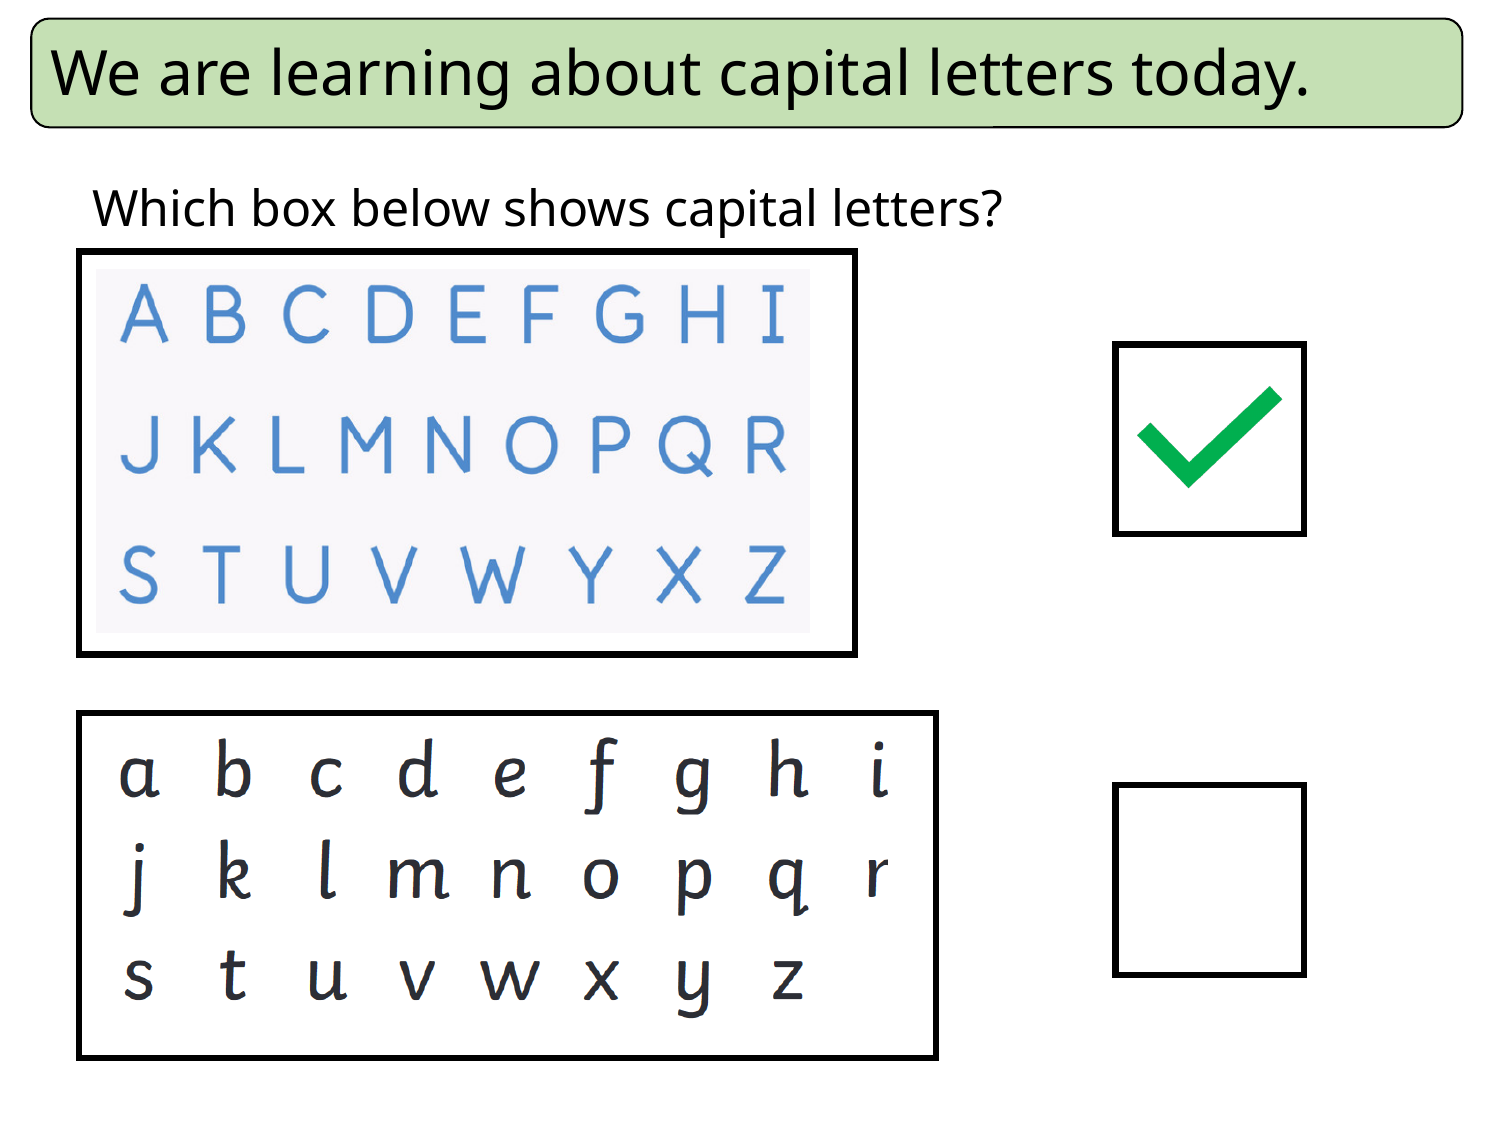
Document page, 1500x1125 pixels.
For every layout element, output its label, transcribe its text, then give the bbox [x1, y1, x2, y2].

picture [111, 724, 888, 1036]
text_box [1115, 343, 1305, 535]
text_box [78, 250, 856, 656]
text_box We are learning about capital letters today. [35, 25, 1465, 116]
text_box [78, 712, 937, 1059]
text_box [30, 17, 1463, 129]
text_box Which box below shows capital letters? [77, 168, 1116, 244]
picture [1134, 361, 1285, 512]
text_box [1115, 784, 1305, 976]
picture [95, 269, 810, 633]
